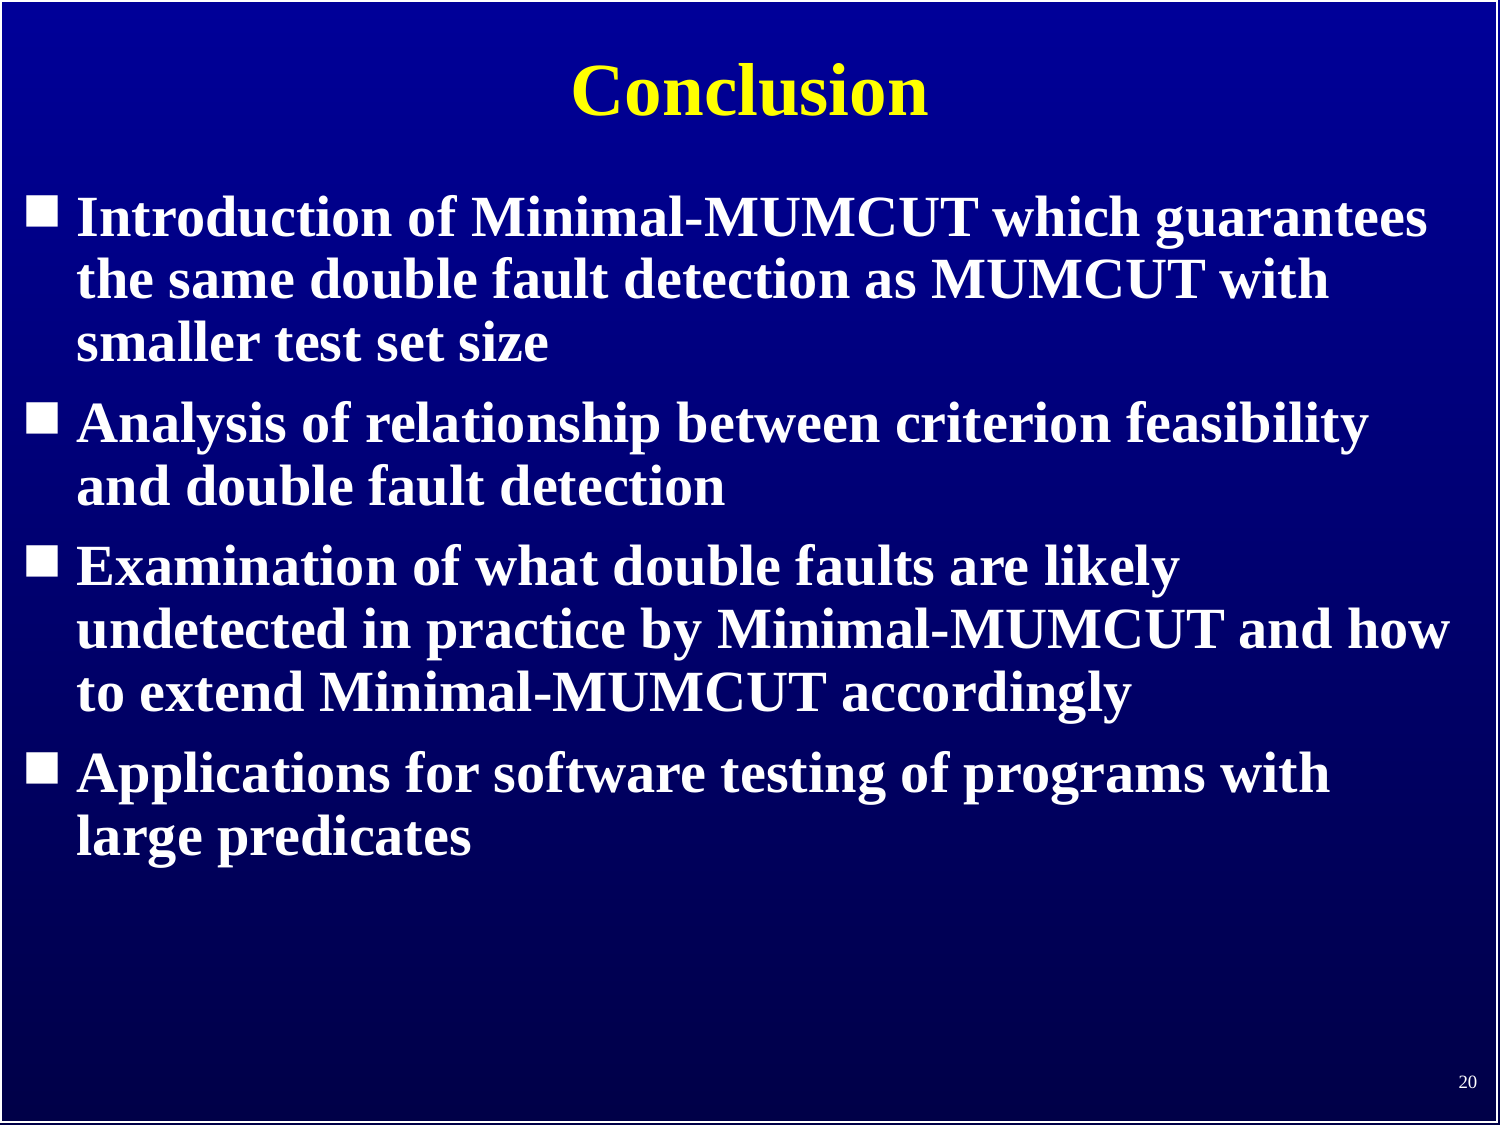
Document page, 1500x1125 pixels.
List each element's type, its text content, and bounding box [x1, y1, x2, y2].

list Introduction of Minimal-MUMCUT which guarantees the same double fault detection as MUMCUT with smaller test set size Analysis of relationship between criterion feasibility and double fault detection Examination of what double faults are likely undetected in practice by Minimal-MUMCUT and how to extend Minimal-MUMCUT accordingly Applications for software testing of programs with large predicates [14, 177, 1486, 1047]
slide_number 20 [1179, 1050, 1493, 1112]
title Conclusion [14, 15, 1486, 167]
